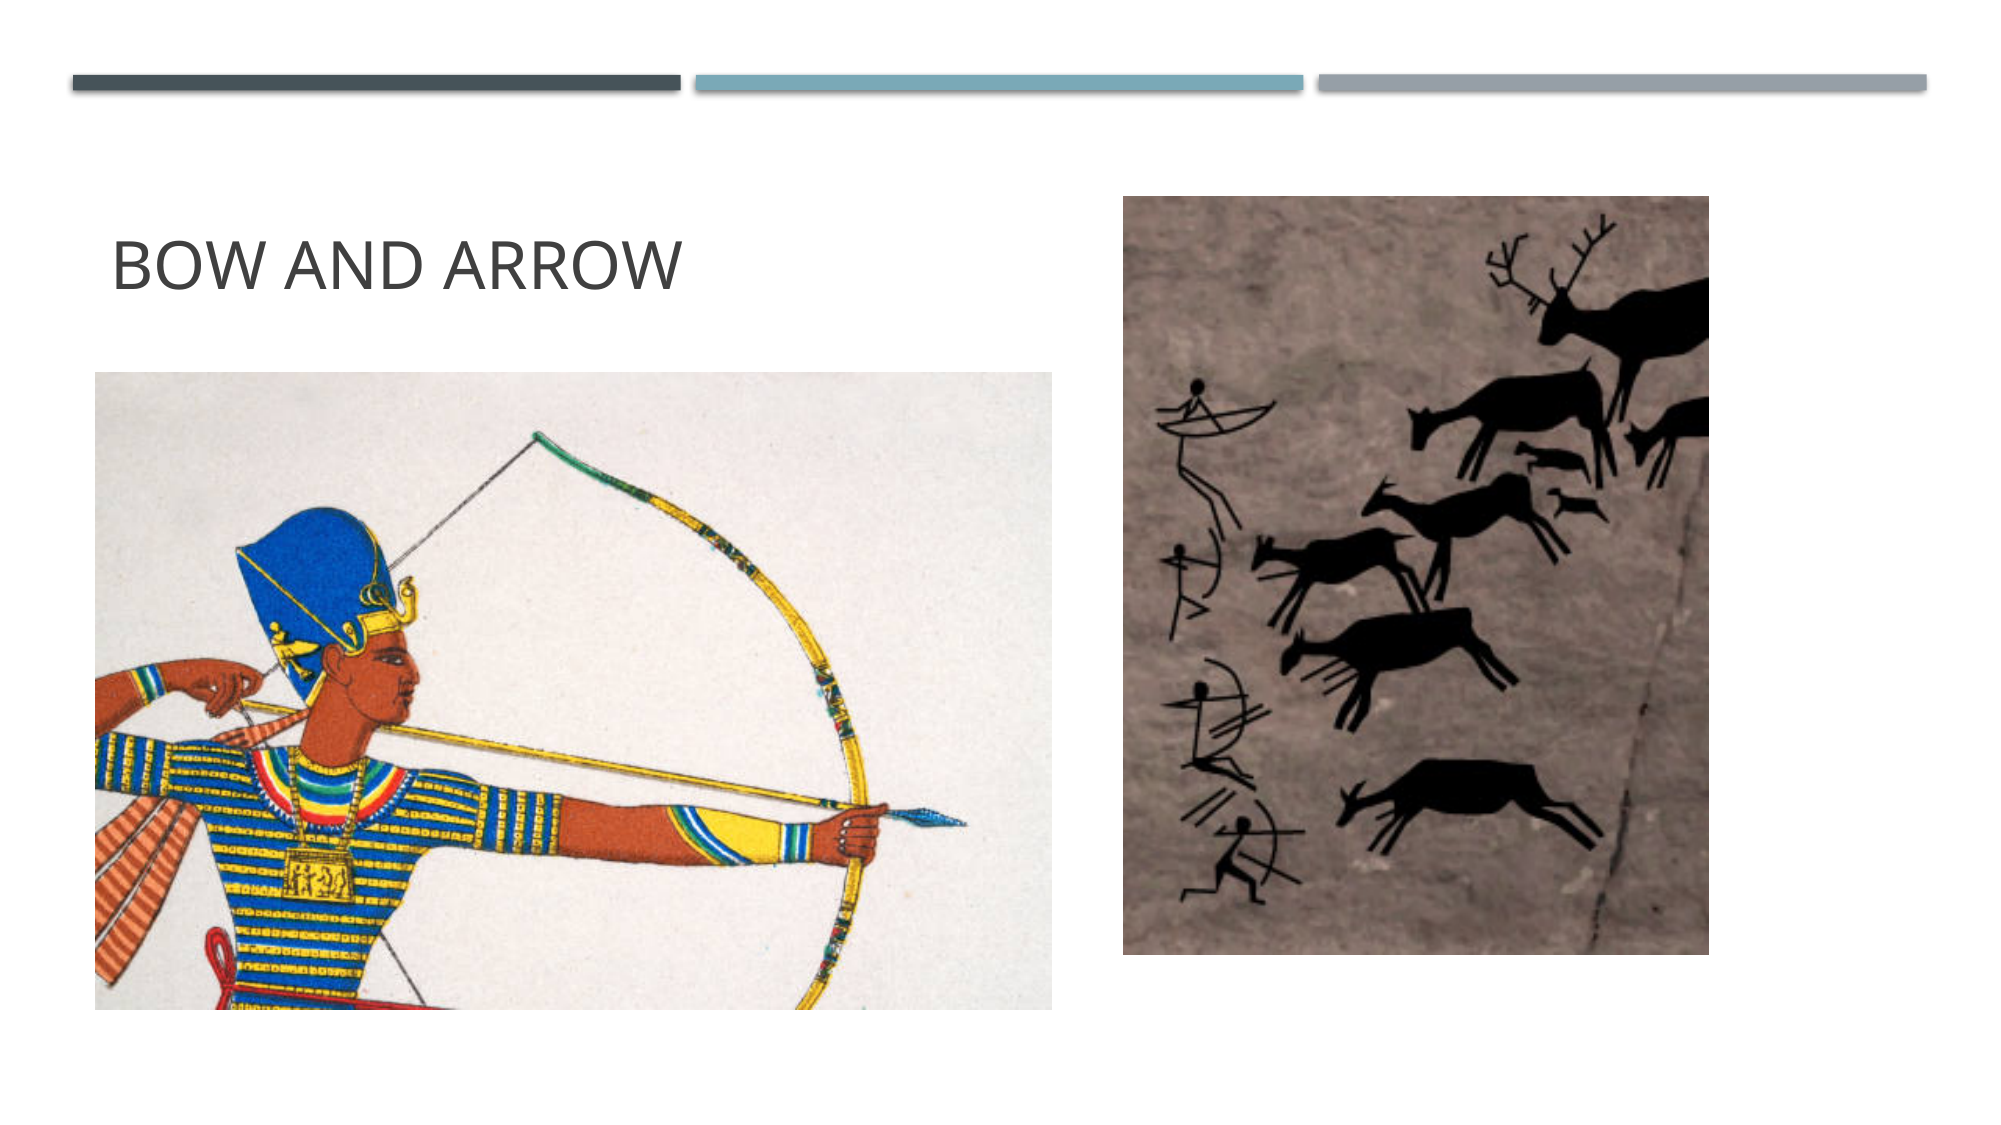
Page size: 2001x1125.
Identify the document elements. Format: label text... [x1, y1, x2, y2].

picture [94, 371, 1053, 1011]
picture [1122, 196, 1709, 956]
title Bow and arrow [95, 115, 1905, 311]
